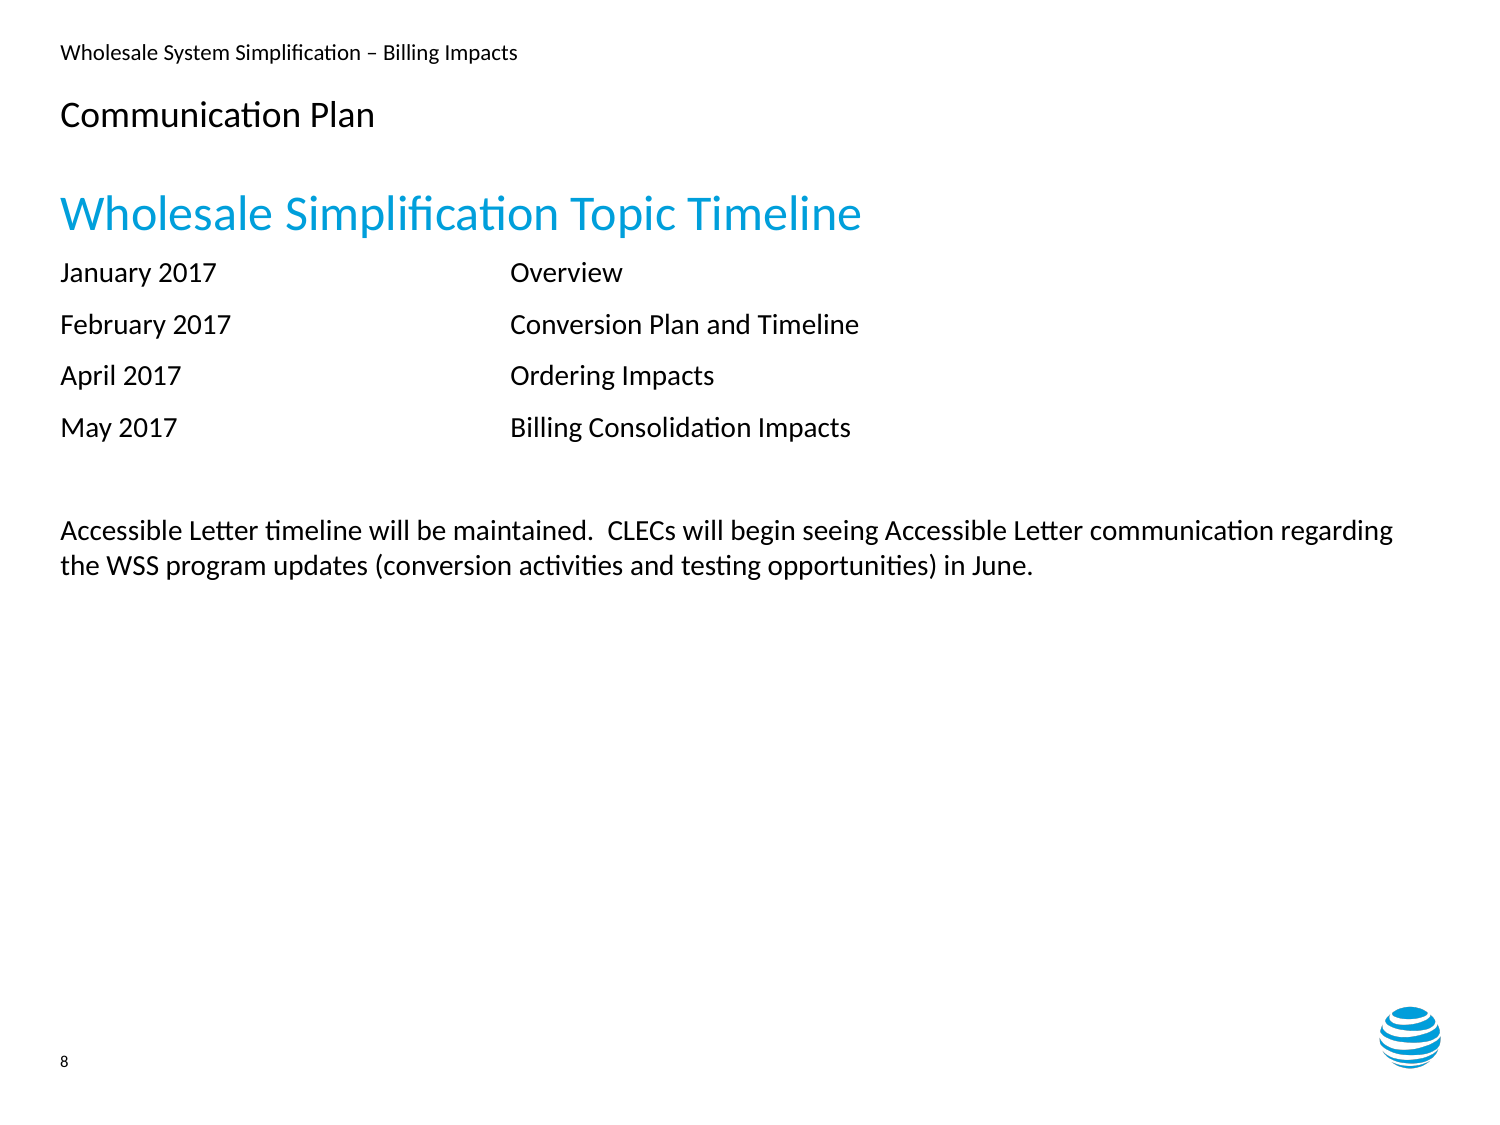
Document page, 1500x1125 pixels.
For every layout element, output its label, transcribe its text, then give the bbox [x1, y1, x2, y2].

slide_number 8 [60, 1049, 97, 1087]
title Communication Plan [60, 85, 1440, 142]
list Wholesale Simplification Topic Timeline January 2017 Overview February 2017 Conversion Plan and Timeline April 2017 Ordering Impacts May 2017 Billing Consolidation Impacts Accessible Letter timeline will be maintained. CLECs will begin seeing Accessible Letter communication regarding the WSS program updates (conversion activities and testing opportunities) in June. [60, 186, 1440, 977]
